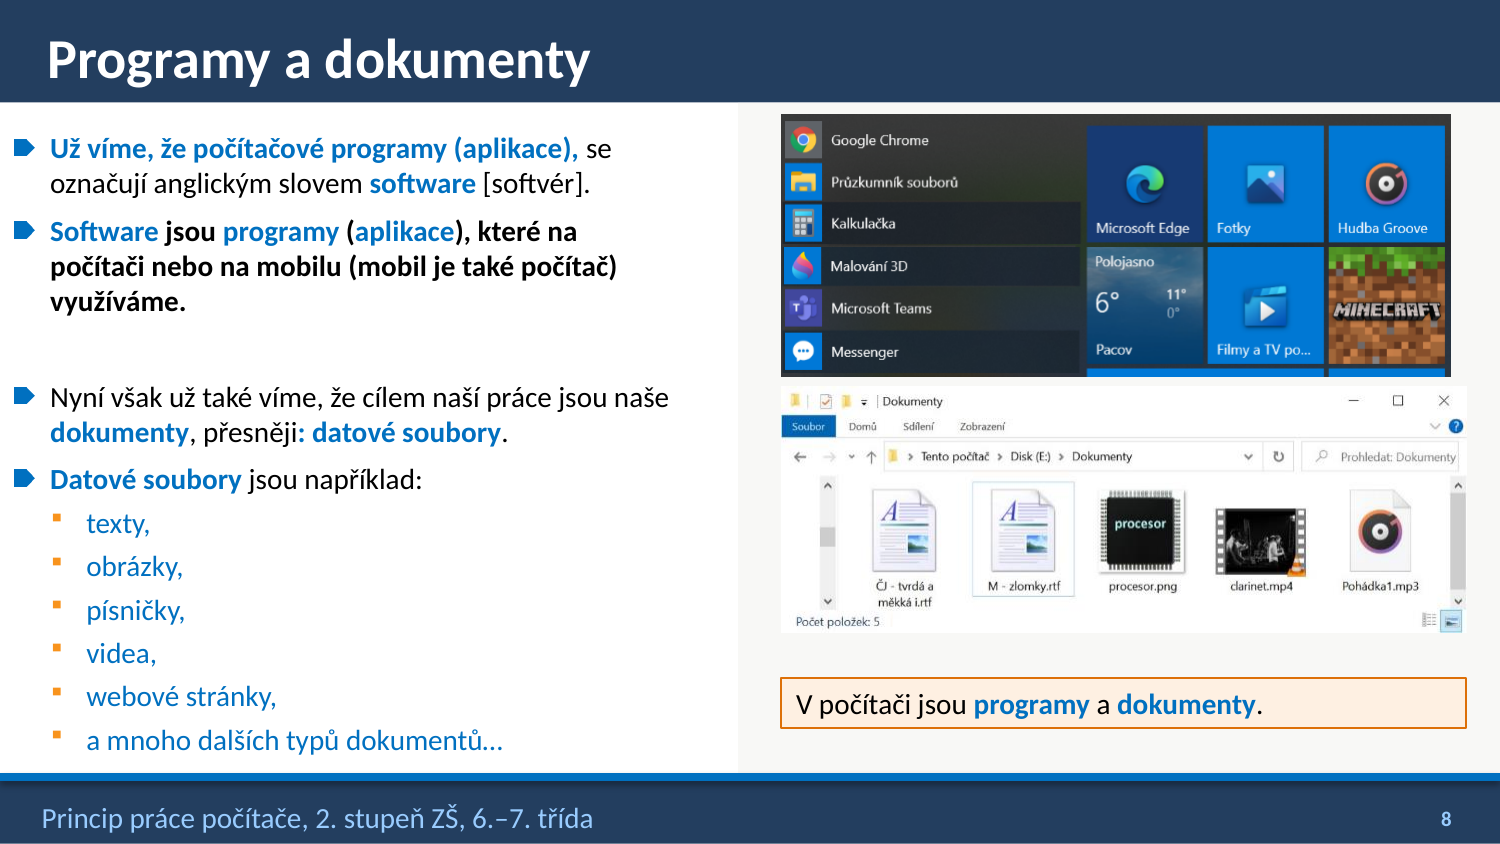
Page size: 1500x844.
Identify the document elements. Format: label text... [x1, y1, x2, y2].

picture [14, 139, 35, 156]
list Už víme, že počítačové programy (aplikace), se označují anglickým slovem software [softvér]. Software jsou programy (aplikace), které na počítači nebo na mobilu (mobil je také počítač) využíváme. Nyní však už také víme, že cílem naší práce jsou naše dokumenty, přesněji: datové soubory. Datové soubory jsou například: texty, obrázky, písničky, videa, webové stránky, a mnoho dalších typů dokumentů… [5, 114, 688, 772]
picture [14, 469, 35, 487]
text_box V počítači jsou programy a dokumenty. [781, 678, 1467, 729]
picture [14, 387, 35, 404]
picture [781, 114, 1451, 377]
picture [781, 386, 1467, 633]
slide_number 7 [1345, 796, 1467, 831]
text_box [734, 99, 1500, 773]
title Programy a dokumenty [32, 9, 1467, 103]
picture [14, 221, 35, 239]
